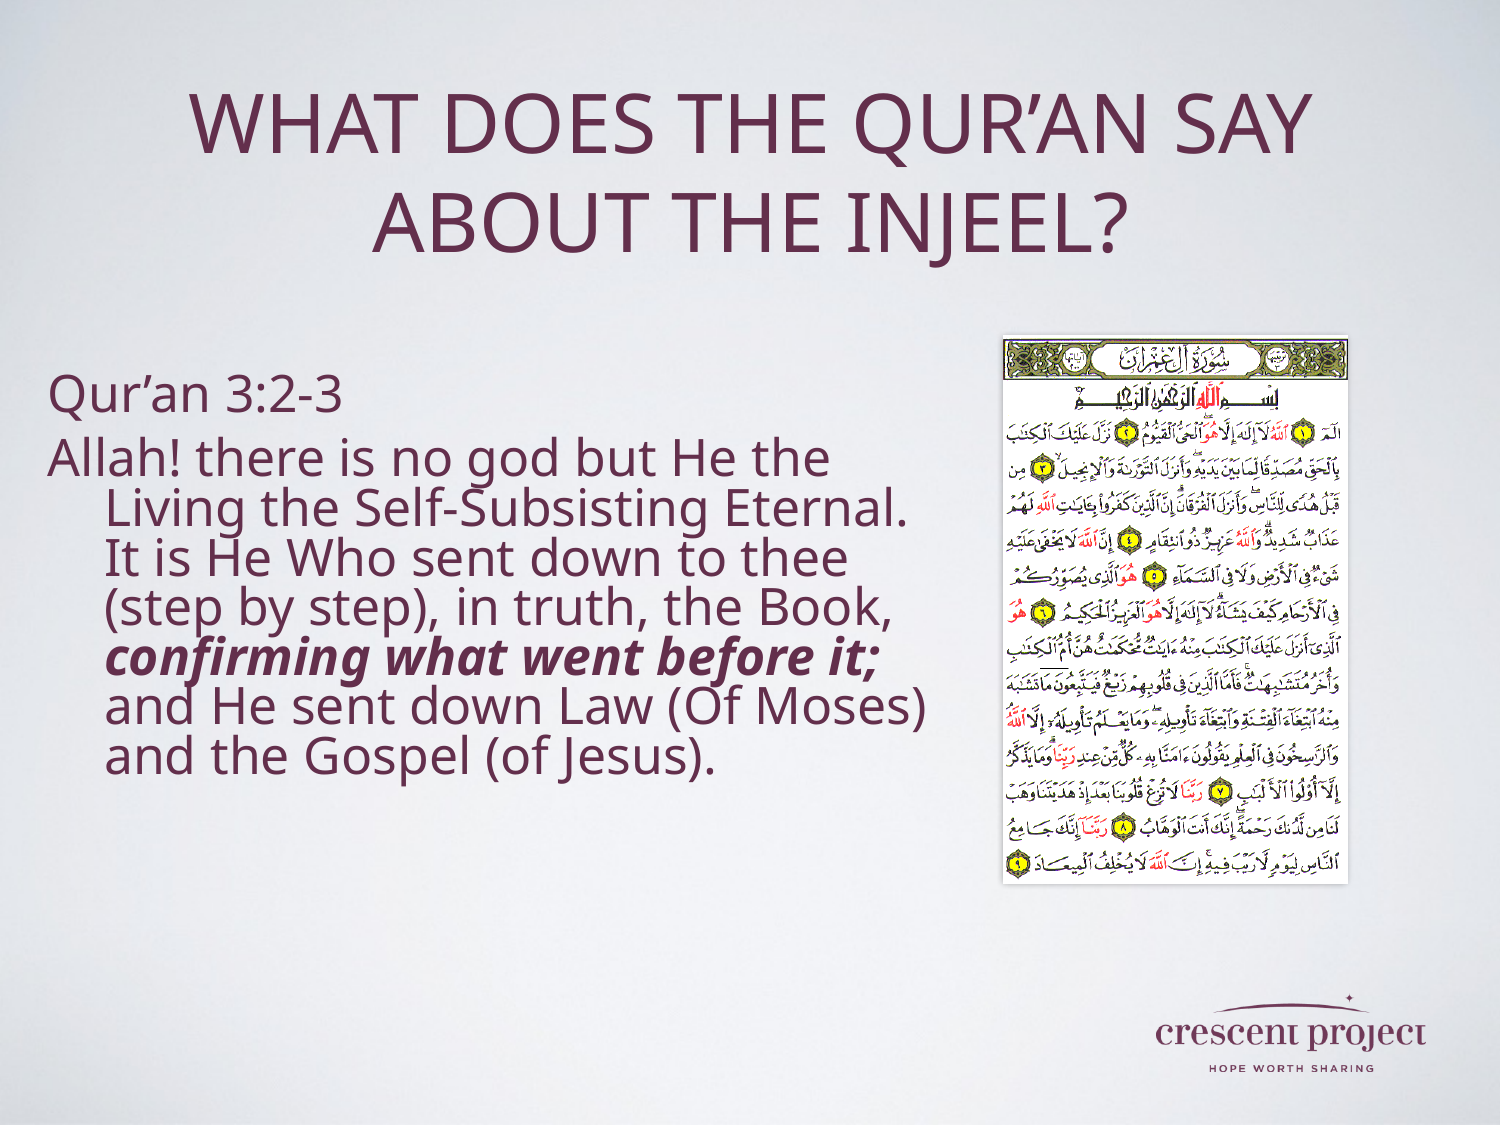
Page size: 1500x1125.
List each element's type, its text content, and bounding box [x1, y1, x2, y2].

list Qur’an 3:2-3 Allah! there is no god but He the Living the Self-Subsisting Eternal. It is He Who sent down to thee (step by step), in truth, the Book, confirming what went before it; and He sent down Law (Of Moses) and the Gospel (of Jesus). [41, 366, 949, 1013]
picture [0, 0, 1500, 1125]
title What does the Qur’an say about the Injeel? [41, 28, 1461, 311]
